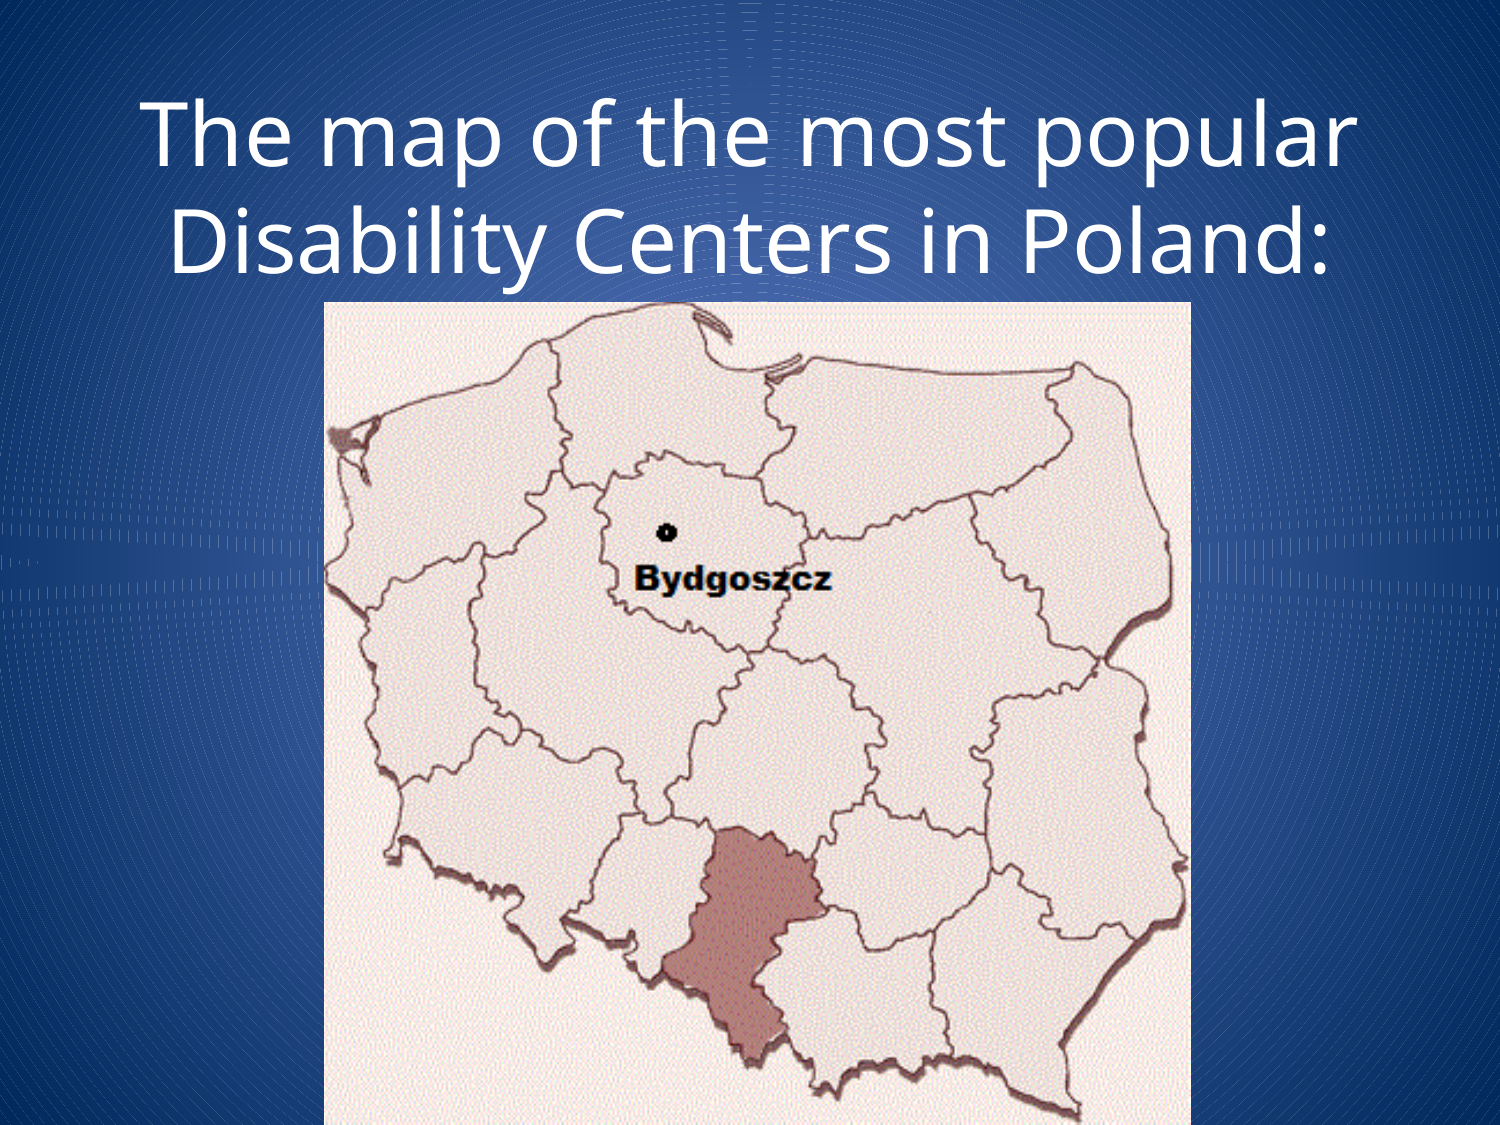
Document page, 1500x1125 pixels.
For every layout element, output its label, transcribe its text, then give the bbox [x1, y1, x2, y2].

picture [324, 302, 1192, 1125]
title The map of the most popular Disability Centers in Poland: [112, 54, 1388, 315]
